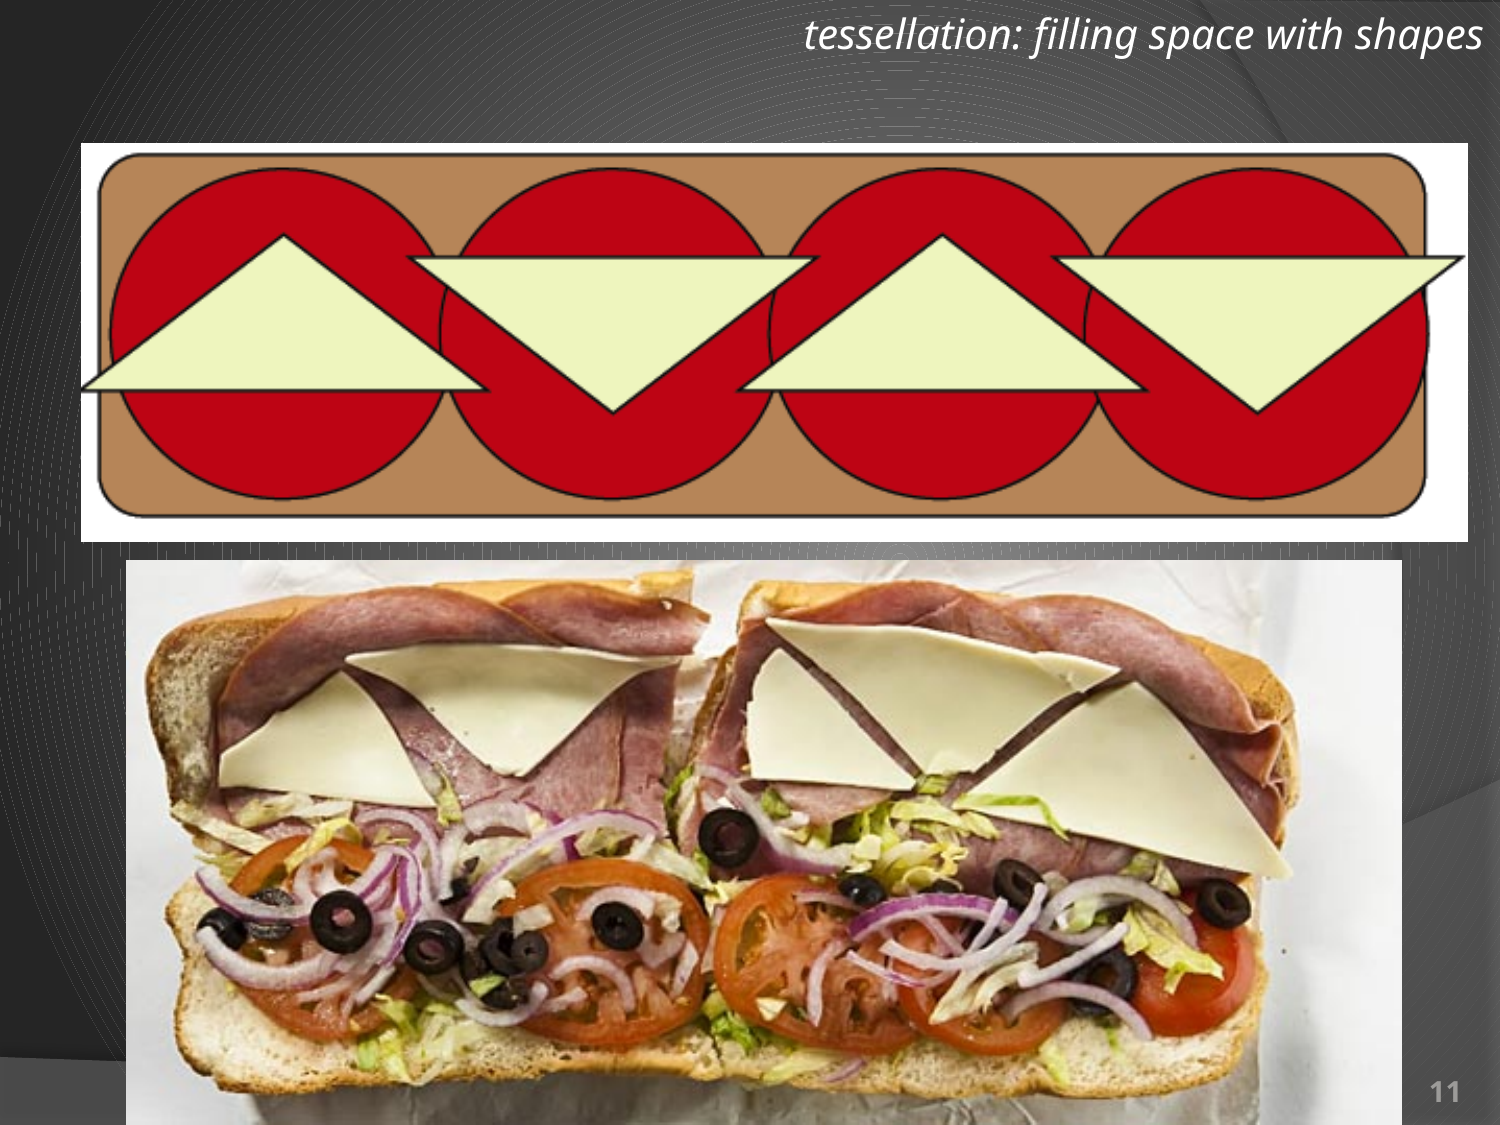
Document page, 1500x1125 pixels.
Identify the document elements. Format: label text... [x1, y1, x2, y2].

title tessellation: filling space with shapes [593, 3, 1493, 62]
slide_number 11 [1414, 1053, 1463, 1114]
picture [126, 560, 1402, 1125]
picture [81, 143, 1468, 543]
